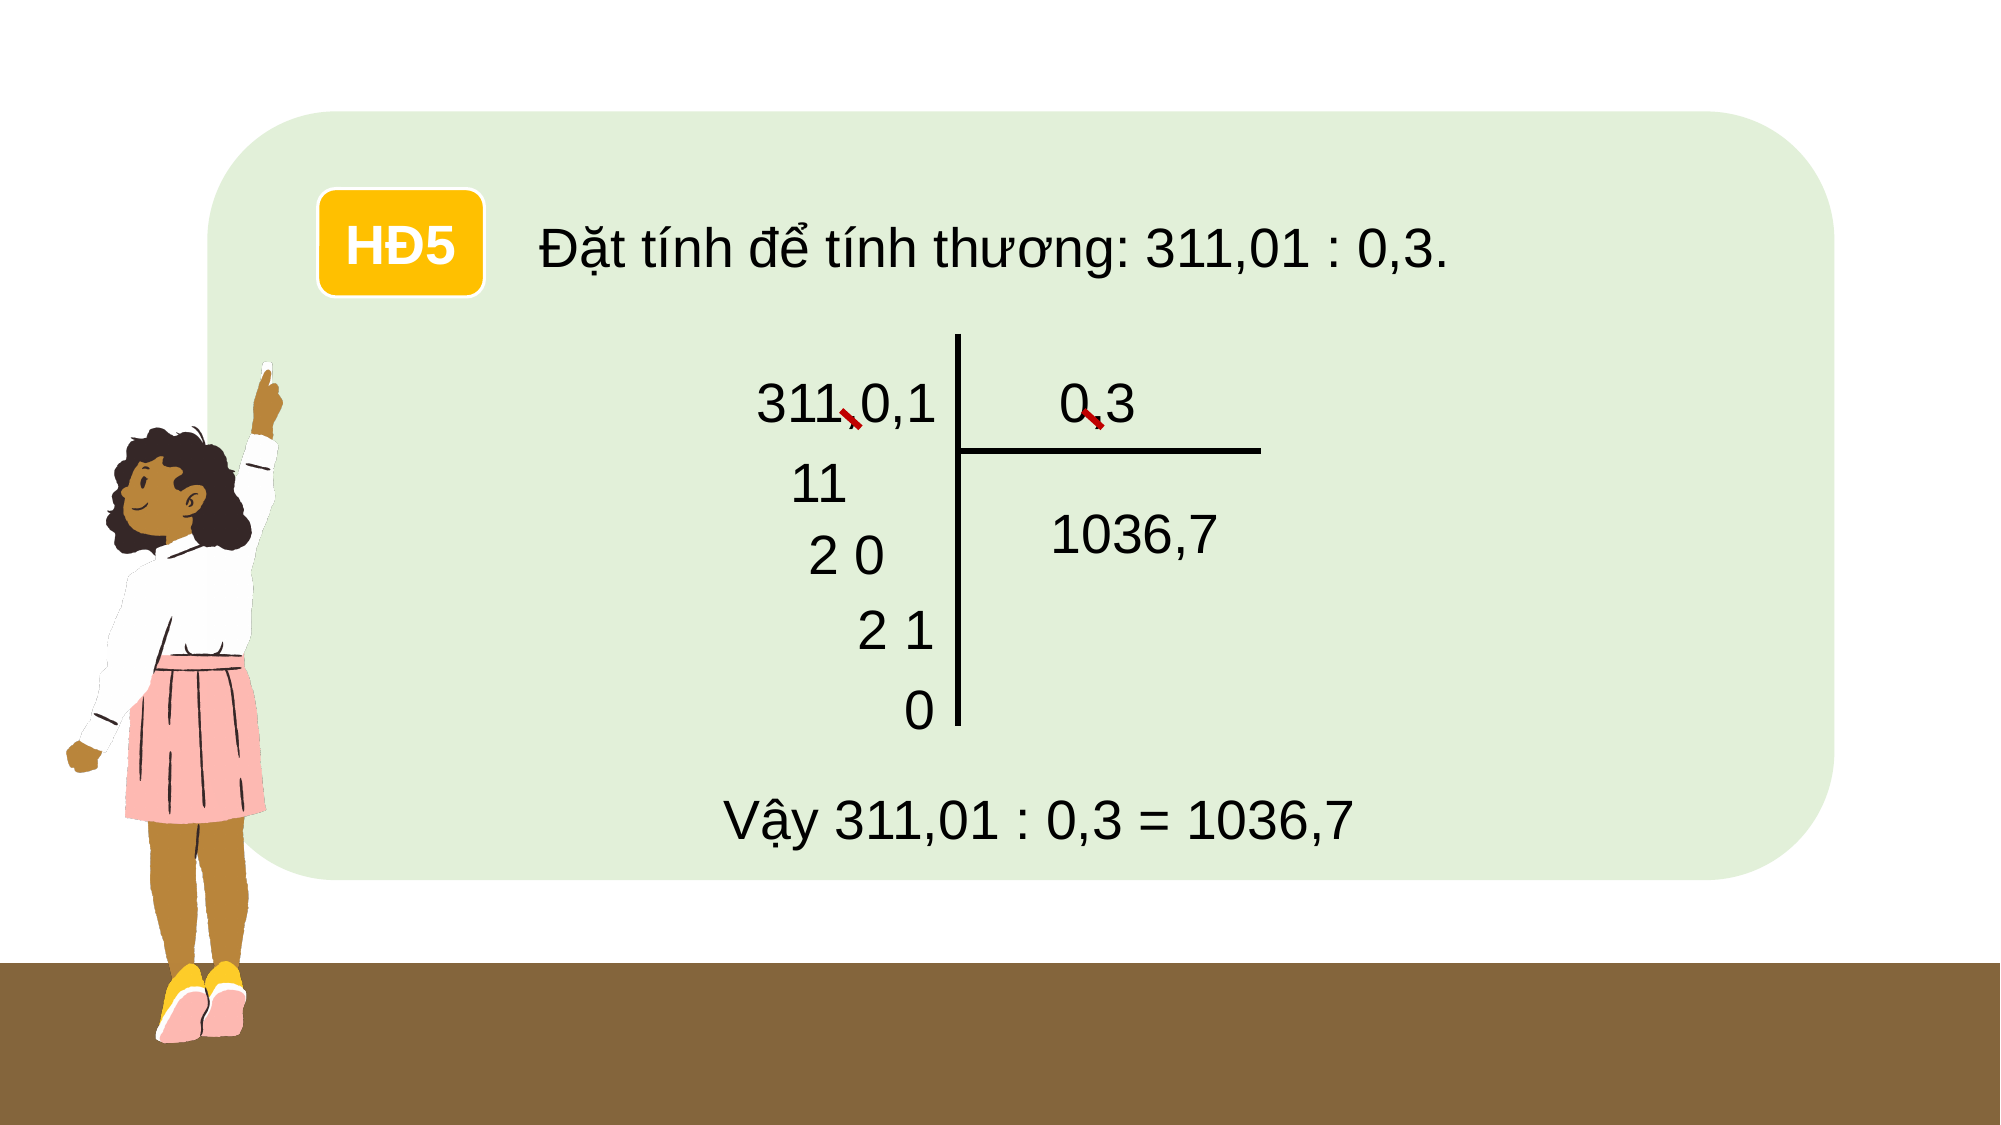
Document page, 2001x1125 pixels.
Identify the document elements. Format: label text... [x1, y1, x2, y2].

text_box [841, 410, 861, 428]
text_box 0,3 [1044, 359, 1262, 441]
text_box 2 1 [764, 586, 950, 668]
text_box Đặt tính để tính thương: 311,01 : 0,3. [525, 204, 1550, 286]
text_box 1036,7 [1035, 491, 1253, 573]
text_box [1083, 410, 1103, 428]
text_box [207, 111, 1835, 881]
text_box Vậy 311,01 : 0,3 = 1036,7 [708, 776, 1372, 858]
text_box 11 [760, 439, 958, 521]
text_box HĐ5 [316, 186, 486, 299]
text_box 311,0,1 [741, 359, 955, 441]
text_box 0 [732, 667, 950, 749]
text_box 2 0 [715, 511, 901, 594]
picture [66, 361, 283, 1045]
text_box [0, 963, 2000, 1125]
